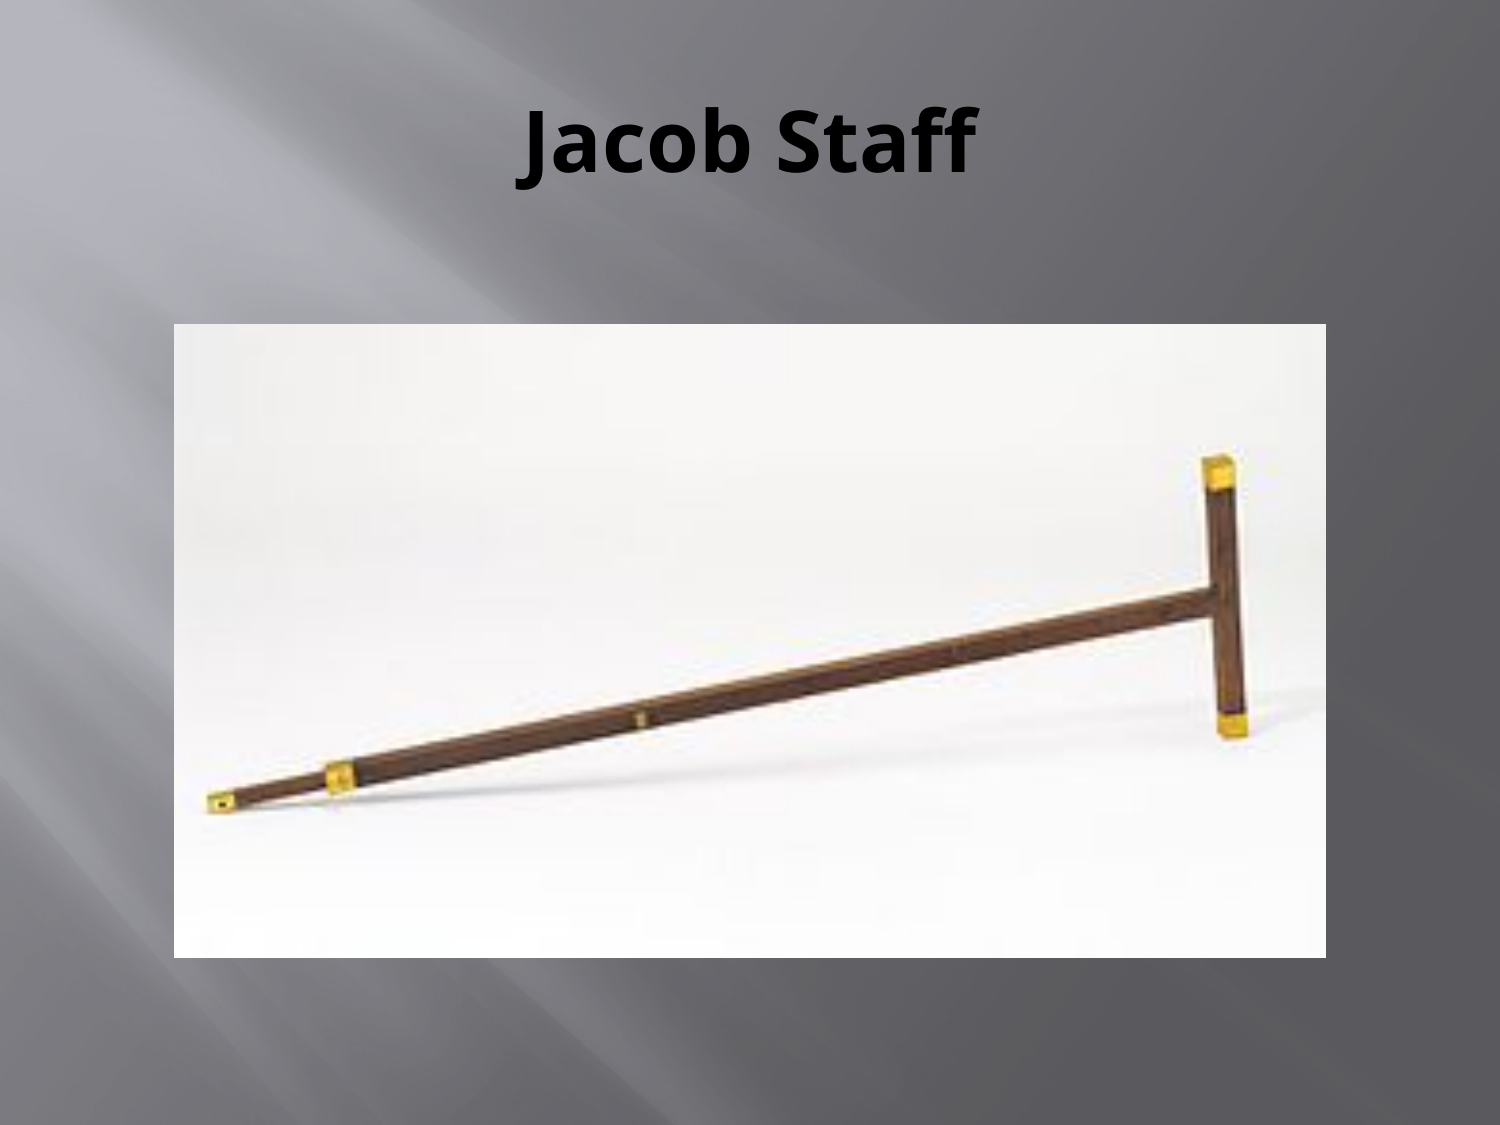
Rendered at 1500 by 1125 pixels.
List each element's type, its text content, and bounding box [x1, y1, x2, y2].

title Jacob Staff [75, 45, 1425, 233]
picture [174, 324, 1326, 958]
